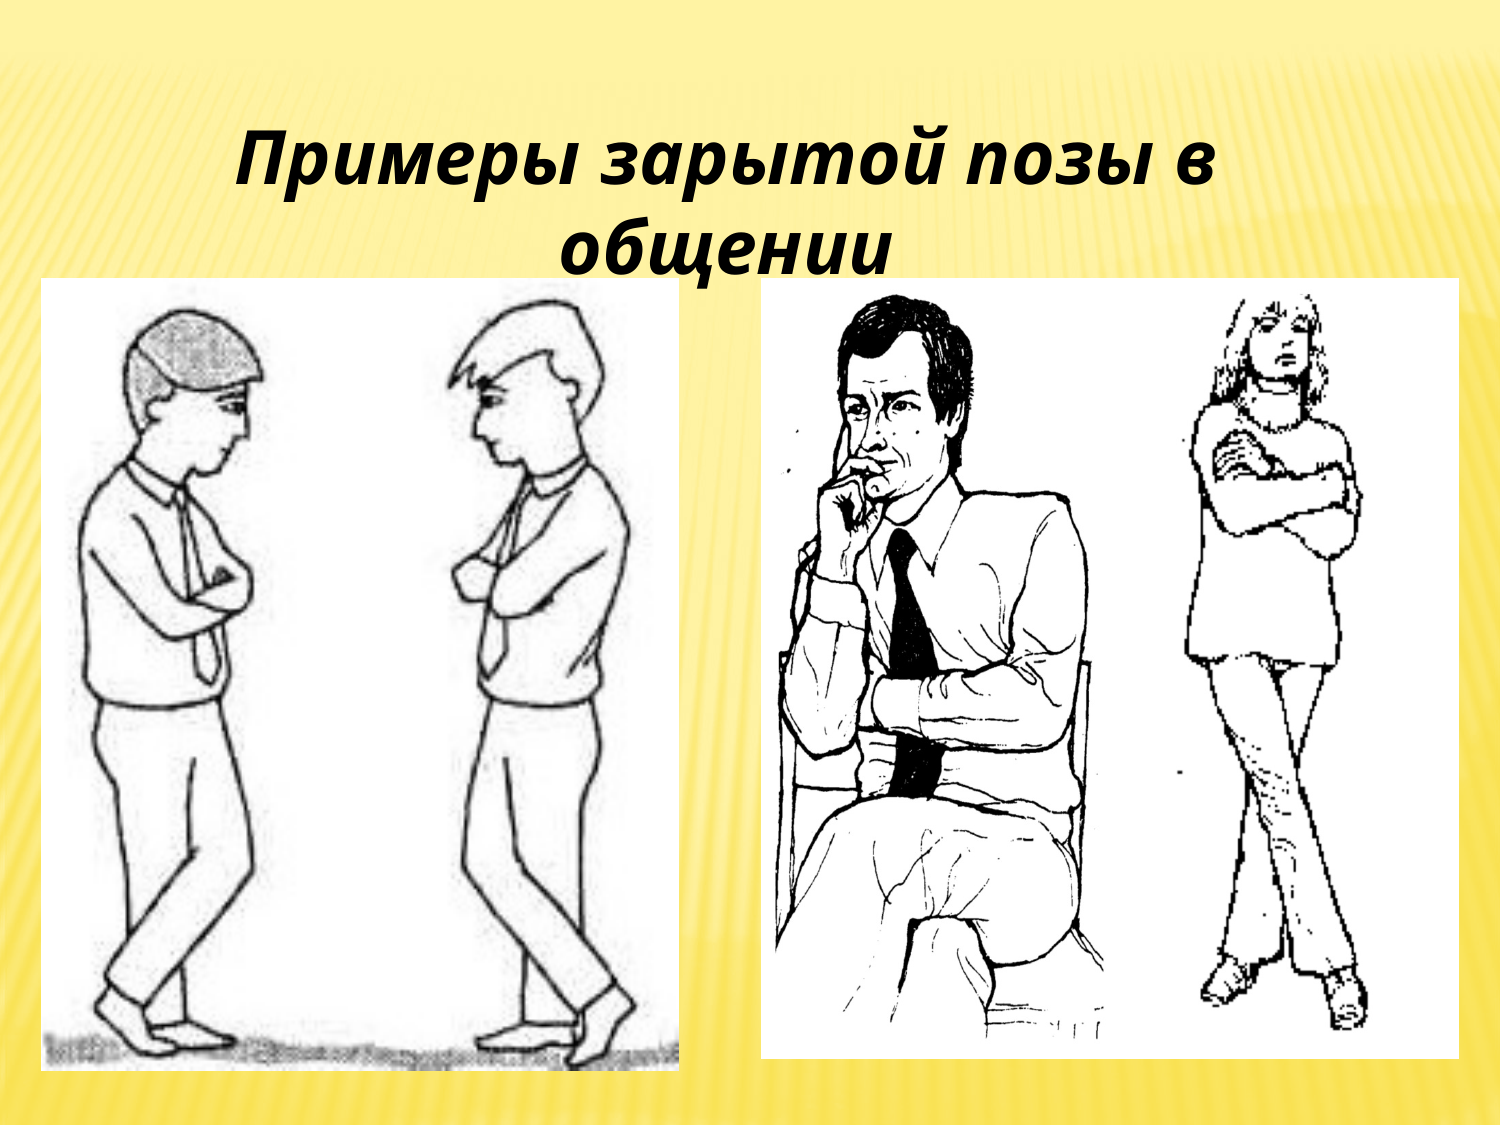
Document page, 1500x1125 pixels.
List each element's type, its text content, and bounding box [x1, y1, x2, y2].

picture [40, 278, 679, 1071]
picture [761, 278, 1459, 1059]
text_box Примеры зарытой позы в общении [112, 101, 1341, 297]
